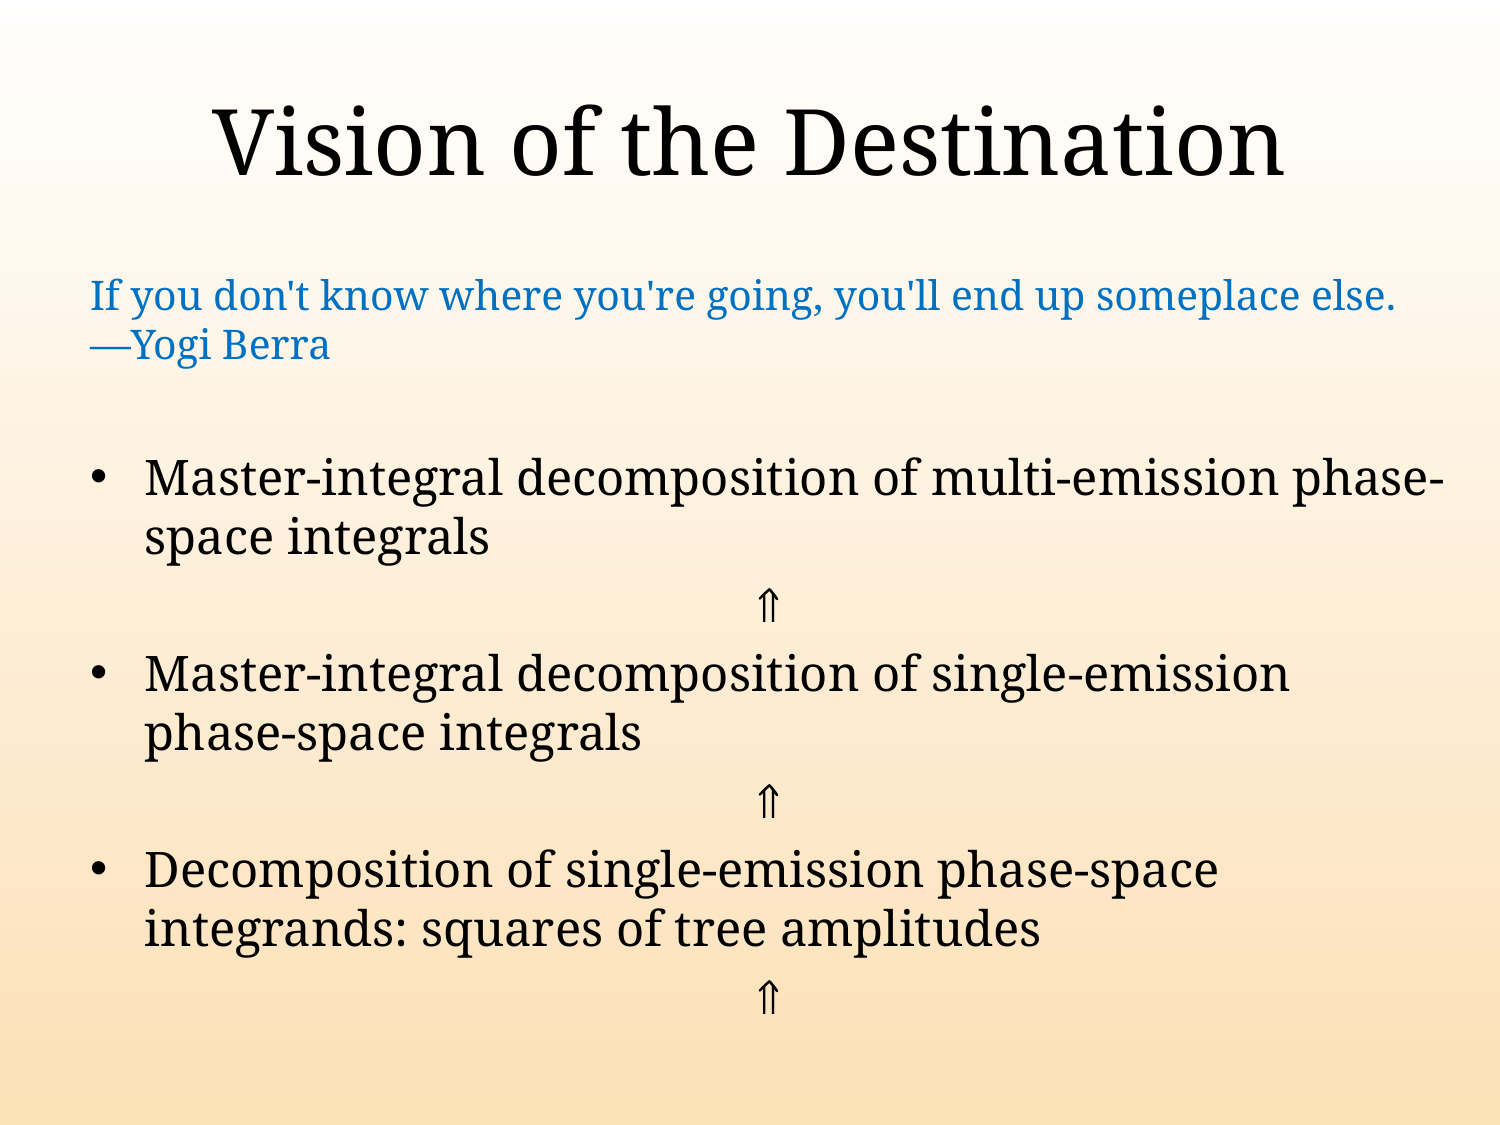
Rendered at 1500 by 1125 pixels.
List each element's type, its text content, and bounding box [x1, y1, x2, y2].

list If you don't know where you're going, you'll end up someplace else. —Yogi Berra Master-integral decomposition of multi-emission phase-space integrals  Master-integral decomposition of single-emission phase-space integrals  Decomposition of single-emission phase-space integrands: squares of tree amplitudes  [75, 262, 1463, 1038]
title Vision of the Destination [75, 45, 1425, 233]
